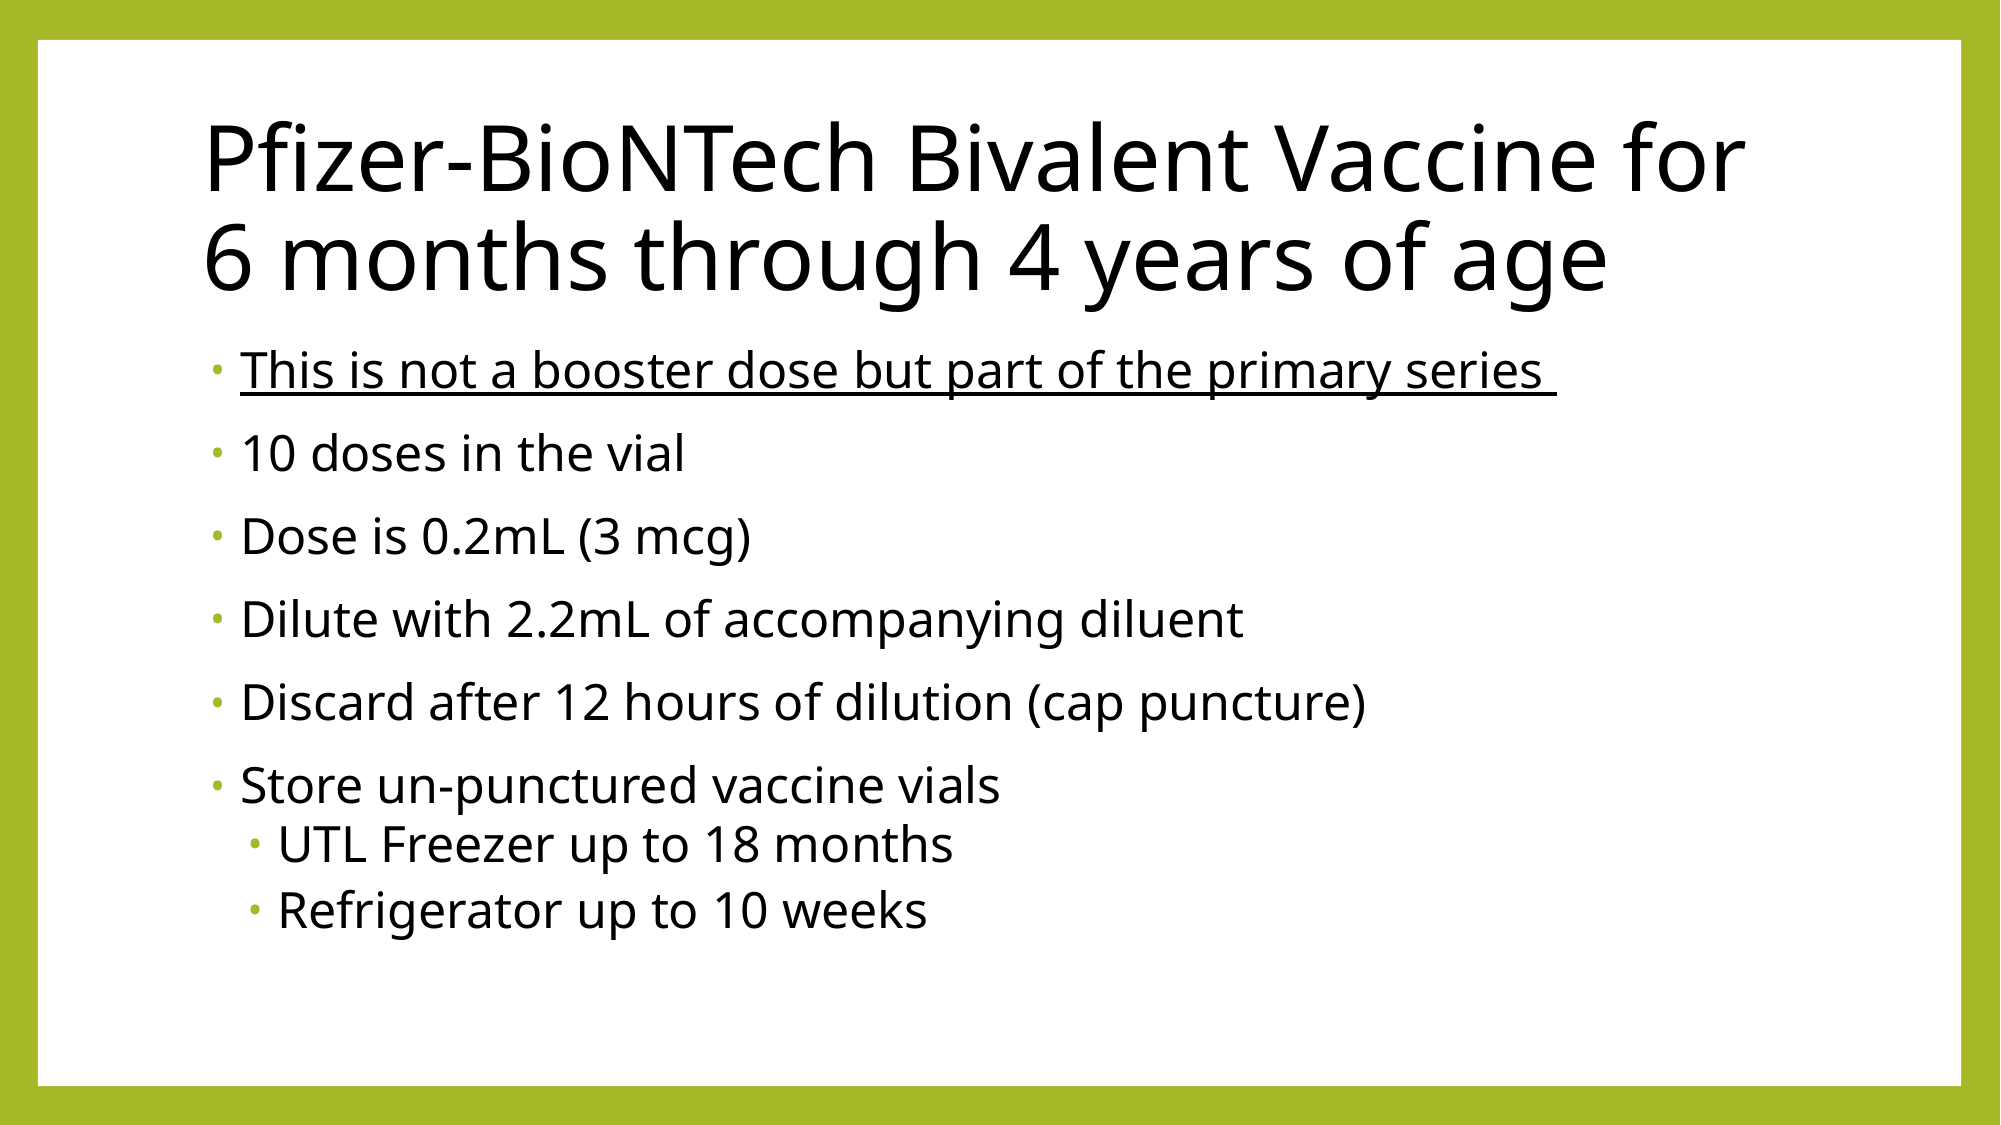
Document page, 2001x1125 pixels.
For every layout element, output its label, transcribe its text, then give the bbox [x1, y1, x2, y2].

list This is not a booster dose but part of the primary series 10 doses in the vial Dose is 0.2mL (3 mcg) Dilute with 2.2mL of accompanying diluent Discard after 12 hours of dilution (cap puncture) Store un-punctured vaccine vials UTL Freezer up to 18 months Refrigerator up to 10 weeks [187, 337, 1808, 1000]
title Pfizer-BioNTech Bivalent Vaccine for 6 months through 4 years of age [187, 99, 1808, 323]
